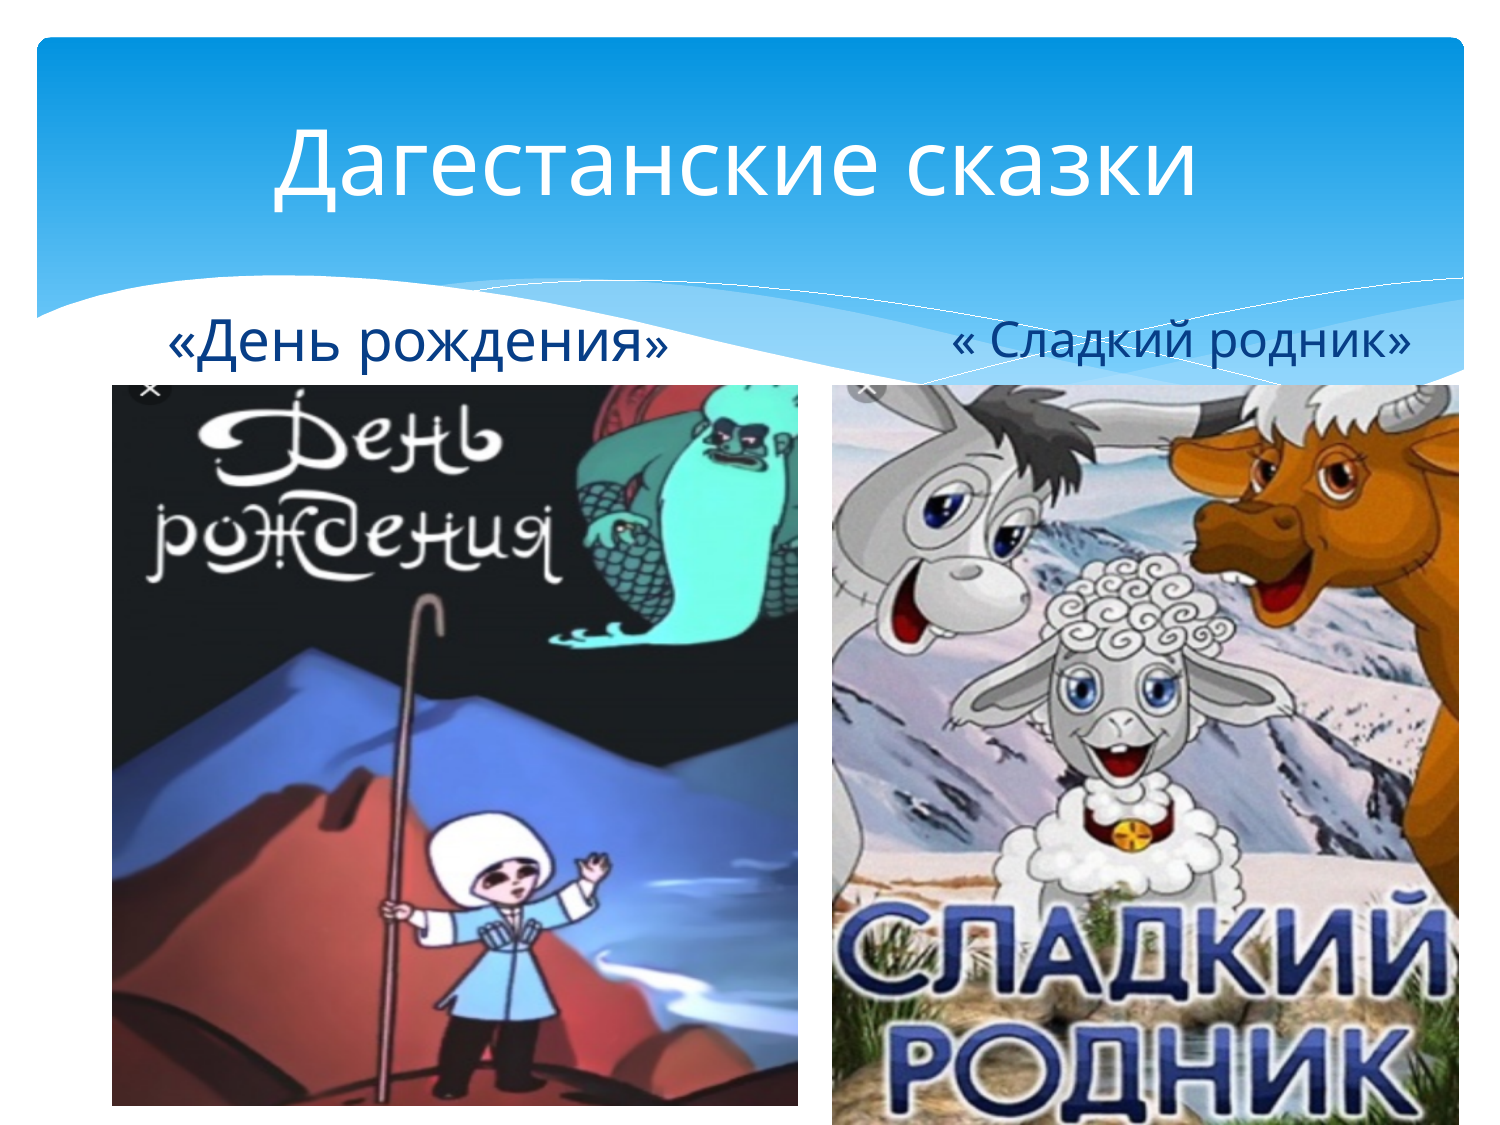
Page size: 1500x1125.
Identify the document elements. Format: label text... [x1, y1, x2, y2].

title Дагестанские сказки [75, 55, 1425, 261]
list « Сладкий родник» [762, 278, 1459, 398]
list «День рождения» [111, 278, 727, 384]
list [832, 385, 1459, 1125]
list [111, 385, 798, 1107]
